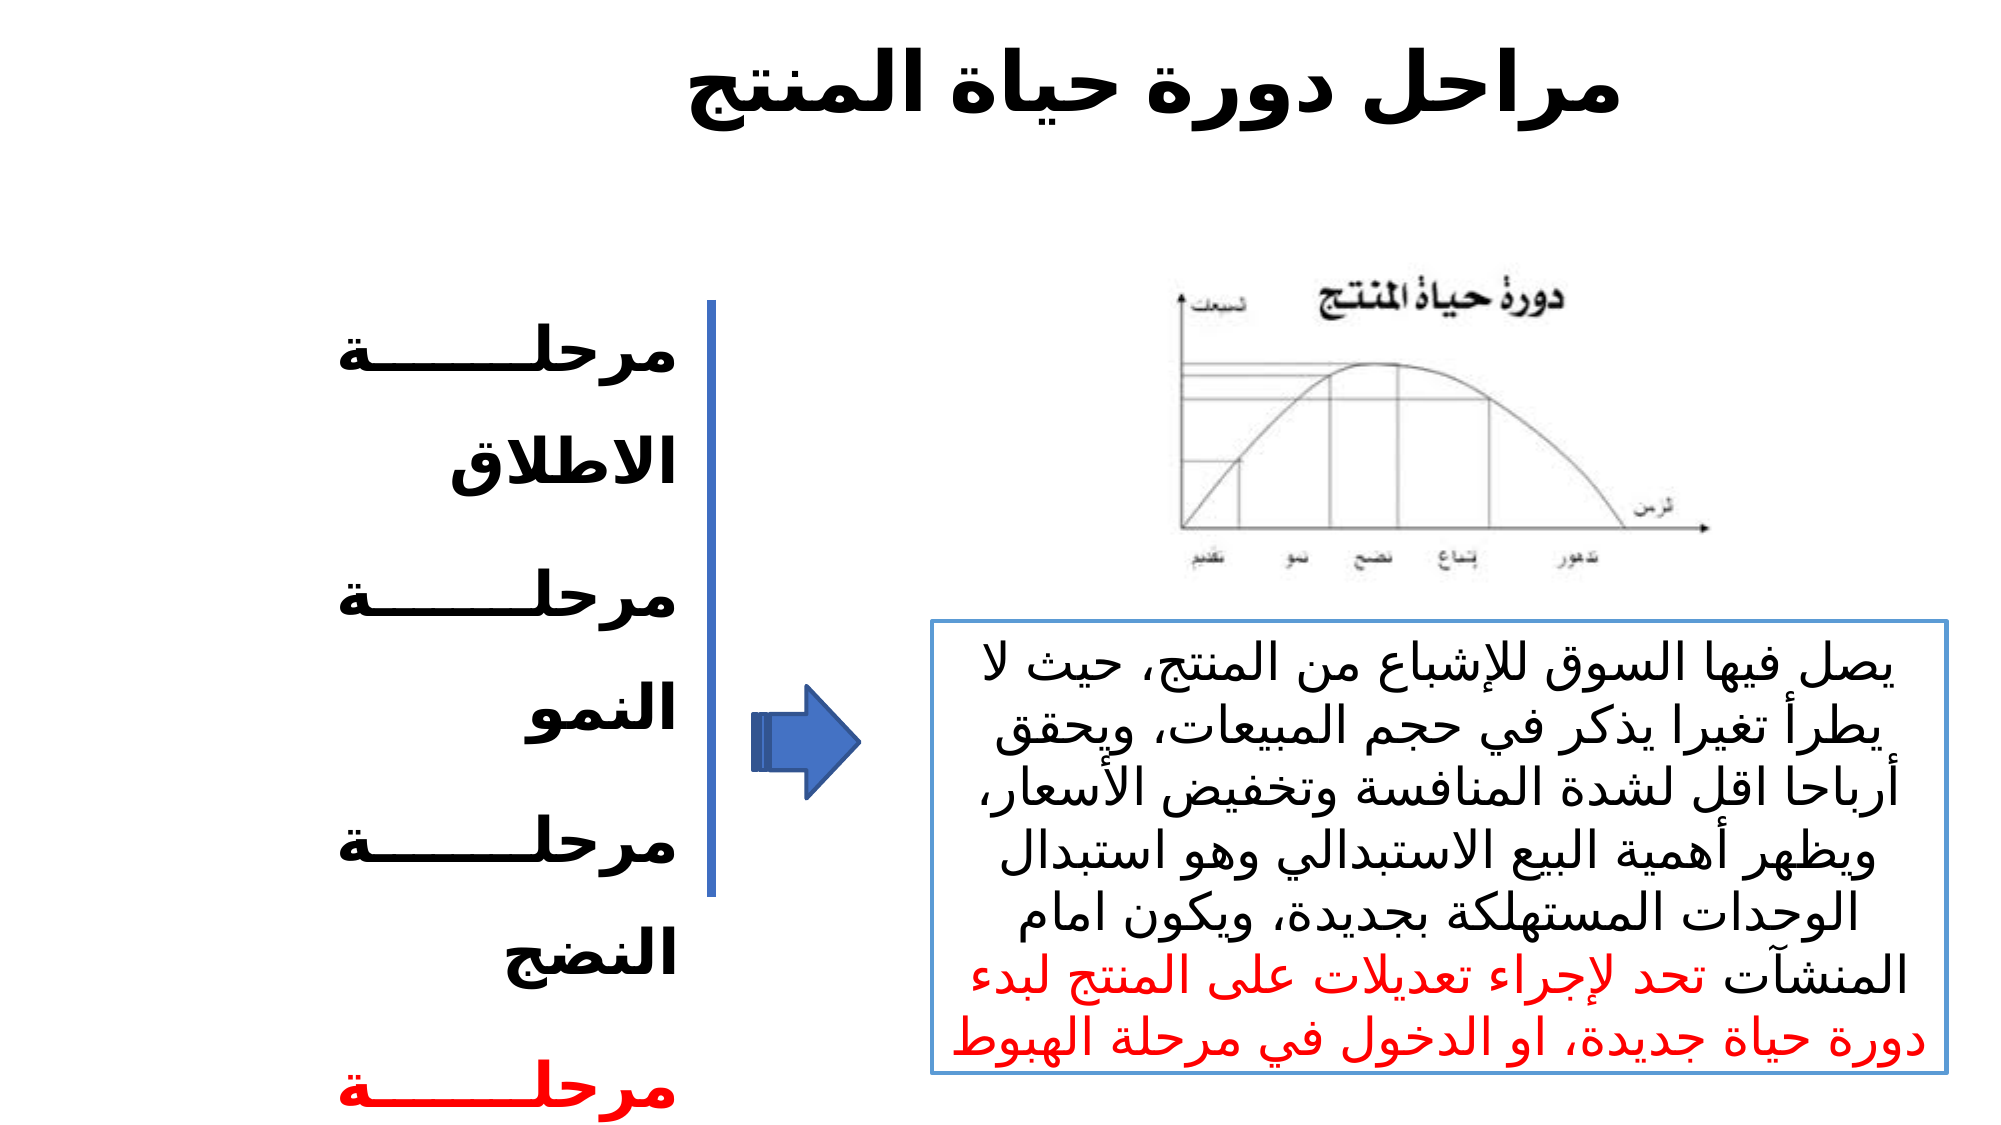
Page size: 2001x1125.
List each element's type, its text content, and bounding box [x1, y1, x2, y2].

picture [1152, 246, 1726, 599]
text_box [751, 683, 862, 801]
text_box مراحل دورة حياة المنتج [480, 24, 1830, 138]
text_box مرحلة الاطلاق مرحلة النمو مرحلة النضج مرحلة الاشباع مرحلة الهبوط [321, 263, 695, 1125]
text_box يصل فيها السوق للإشباع من المنتج، حيث لا يطرأ تغيرا يذكر في حجم المبيعات، ويحقق أرباحا اقل لشدة المنافسة وتخفيض الأسعار، ويظهر أهمية البيع الاستبدالي وهو استبدال الوحدات المستهلكة بجديدة، ويكون امام المنشآت تحد لإجراء تعديلات على المنتج لبدء دورة حياة جديدة، او الدخول في مرحلة الهبوط [930, 619, 1949, 1075]
